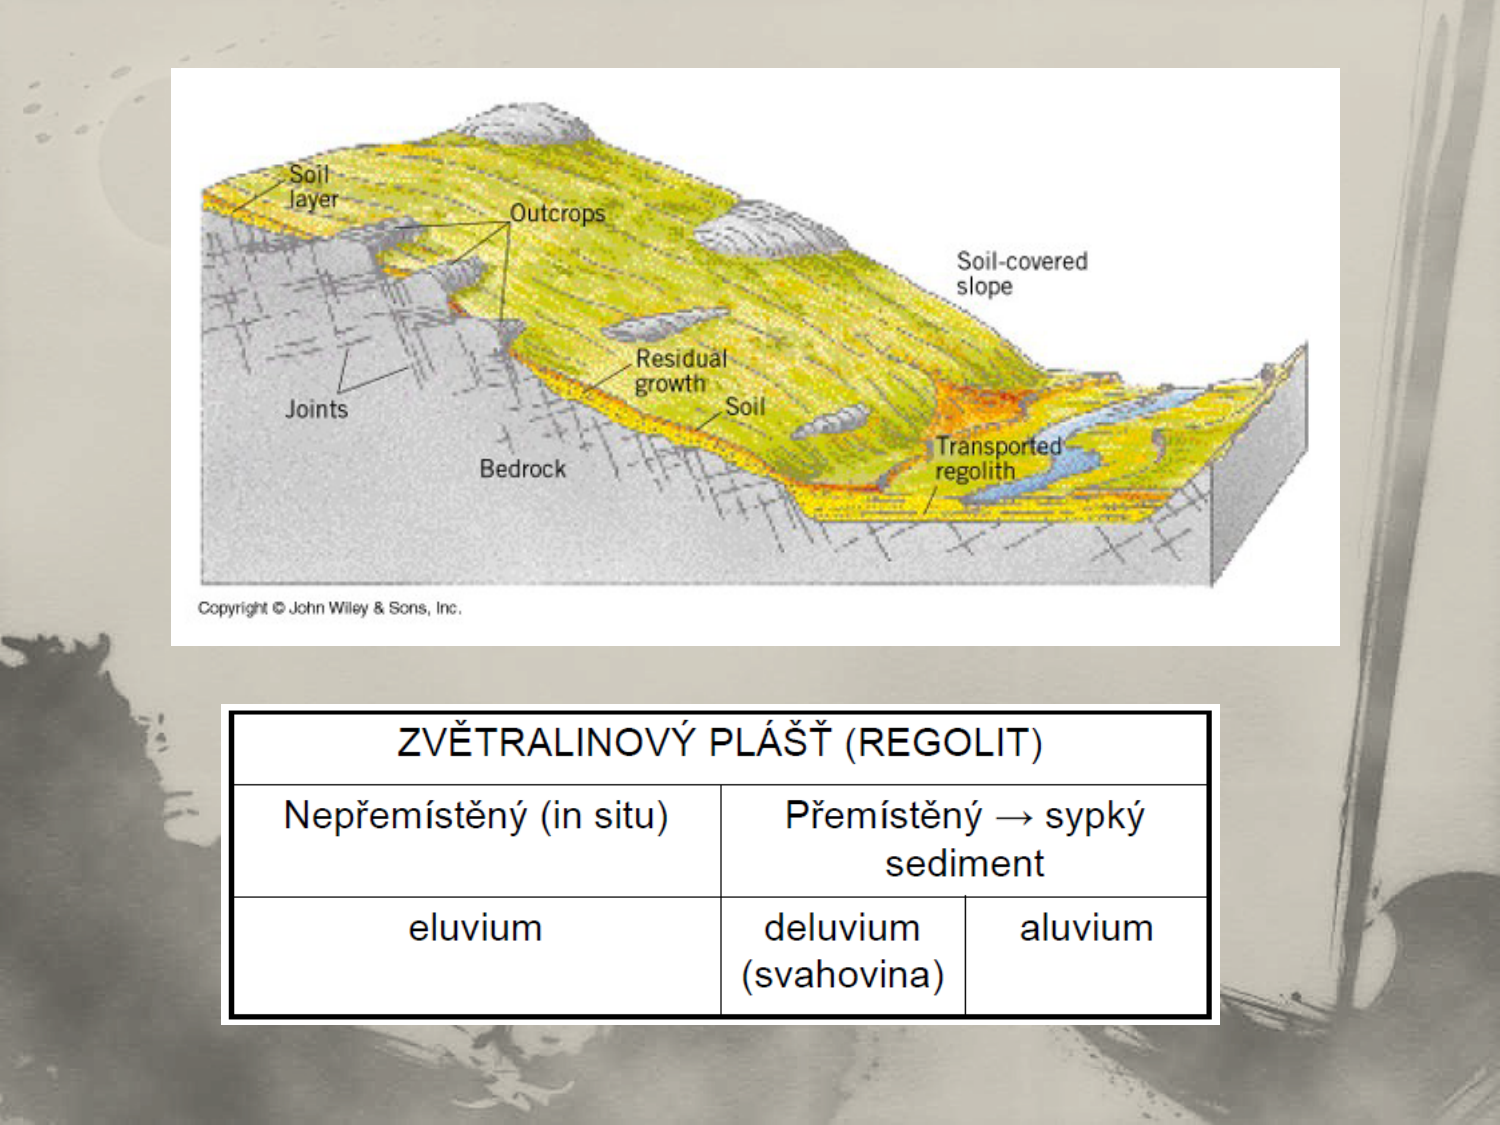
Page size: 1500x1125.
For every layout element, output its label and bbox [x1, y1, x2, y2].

picture [170, 68, 1340, 646]
picture [221, 703, 1220, 1025]
